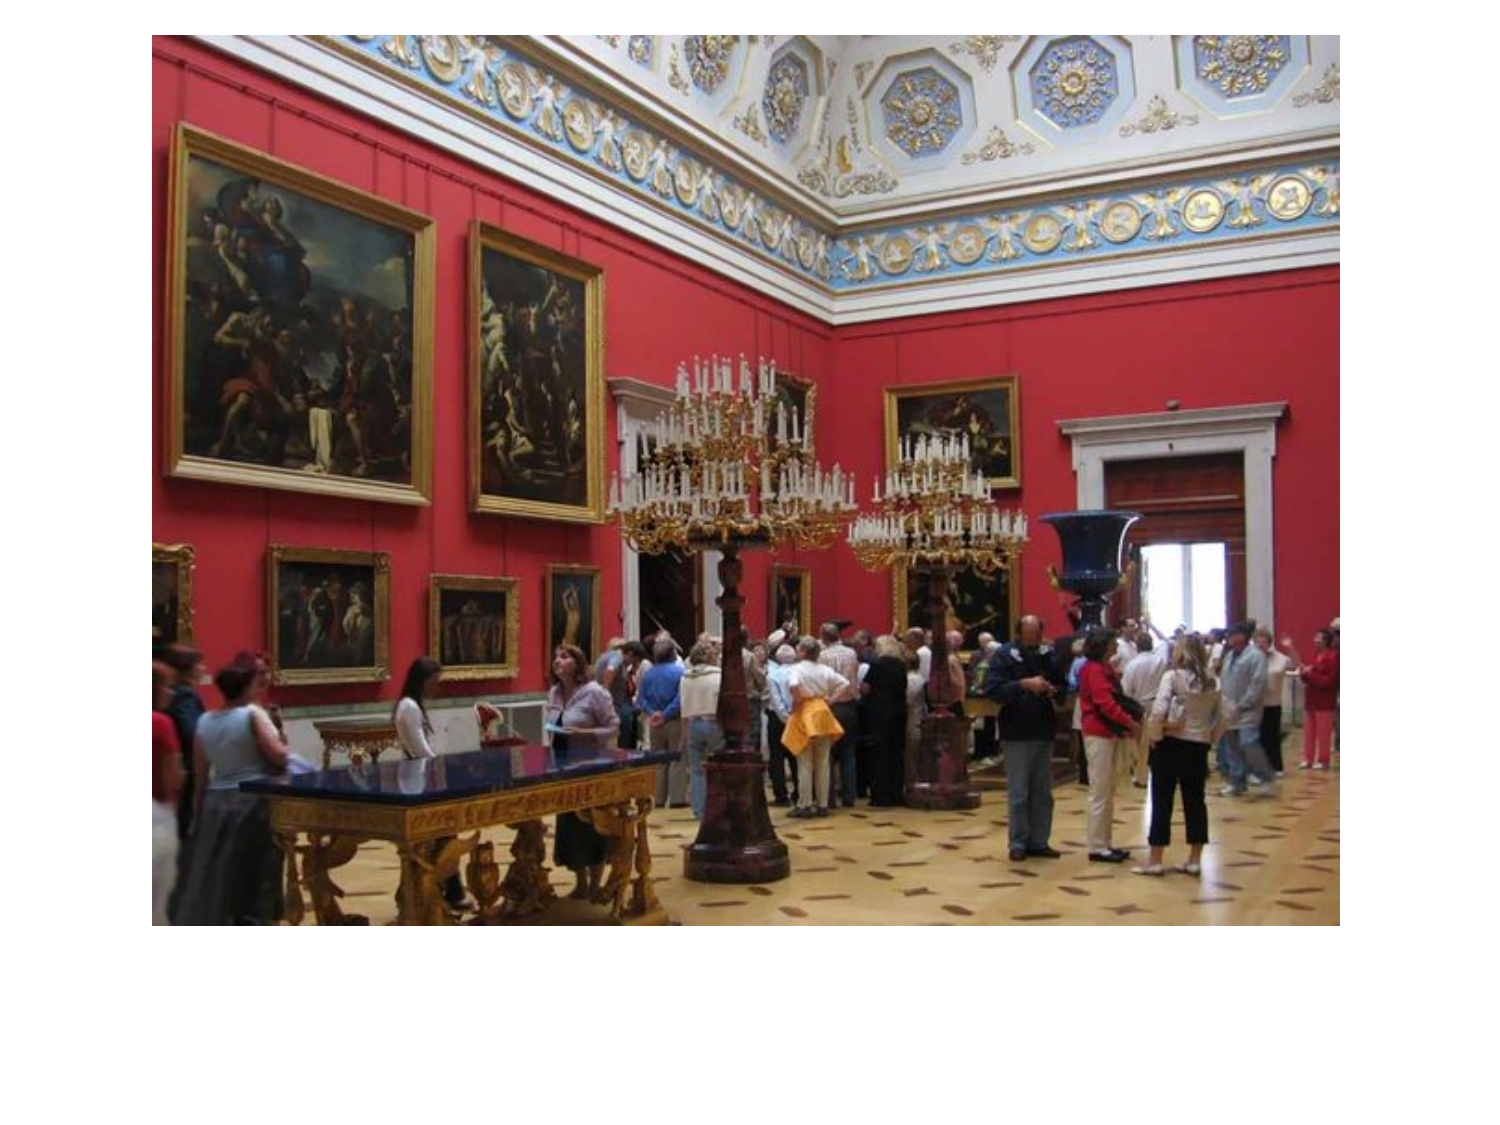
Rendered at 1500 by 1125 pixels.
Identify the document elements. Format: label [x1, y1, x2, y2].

picture [152, 34, 1340, 926]
